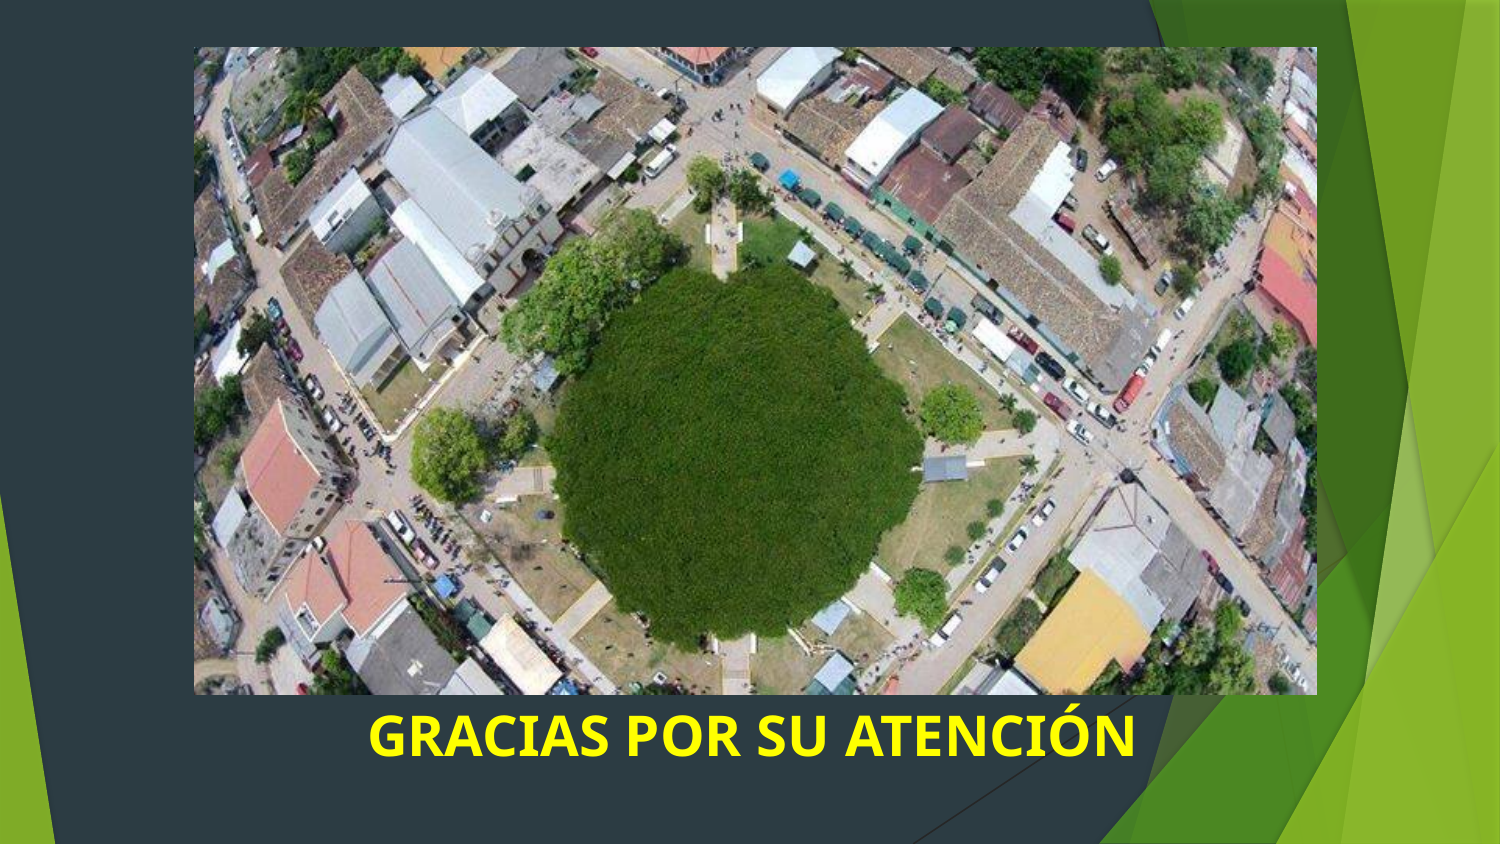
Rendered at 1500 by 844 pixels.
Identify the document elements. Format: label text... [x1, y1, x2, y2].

title GRACIAS POR SU ATENCIÓN [223, 704, 1282, 788]
picture [193, 46, 1318, 696]
